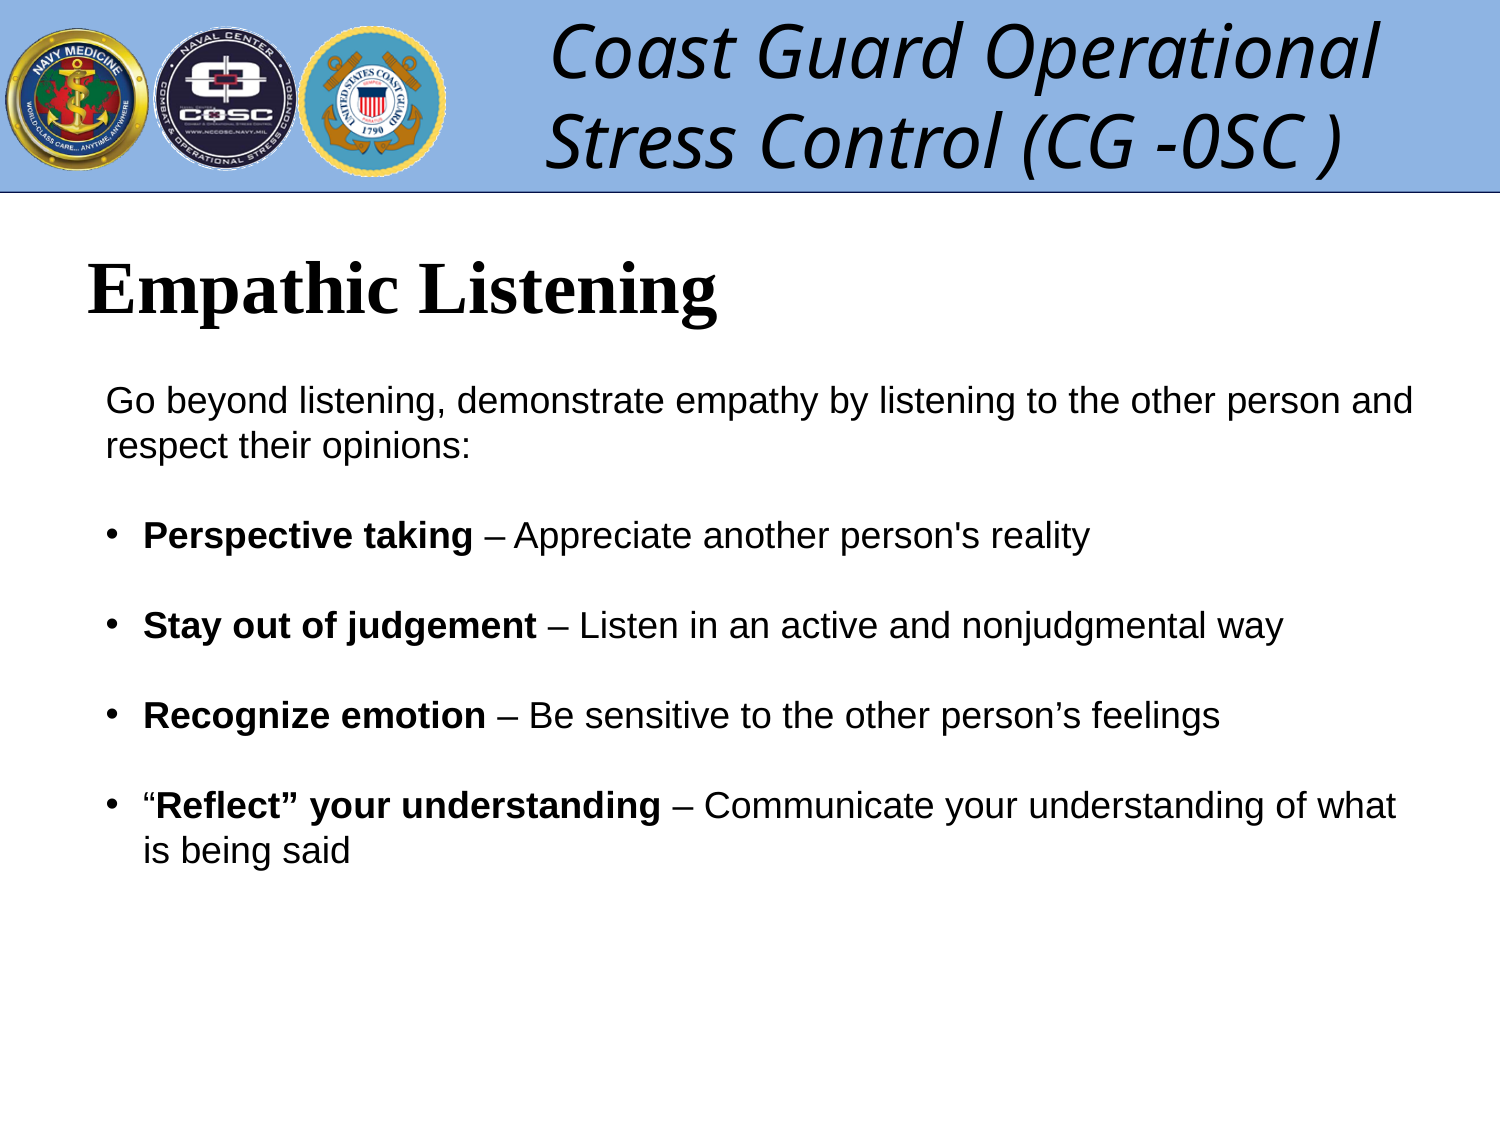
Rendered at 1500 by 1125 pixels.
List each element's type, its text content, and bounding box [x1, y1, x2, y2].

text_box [0, 0, 1500, 192]
picture [0, 192, 1500, 196]
title Empathic Listening [87, 230, 1435, 330]
list Go beyond listening, demonstrate empathy by listening to the other person and respect their opinions: Perspective taking – Appreciate another person's reality Stay out of judgement – Listen in an active and nonjudgmental way Recognize emotion – Be sensitive to the other person’s feelings “Reflect” your understanding – Communicate your understanding of what is being said [90, 368, 1439, 968]
